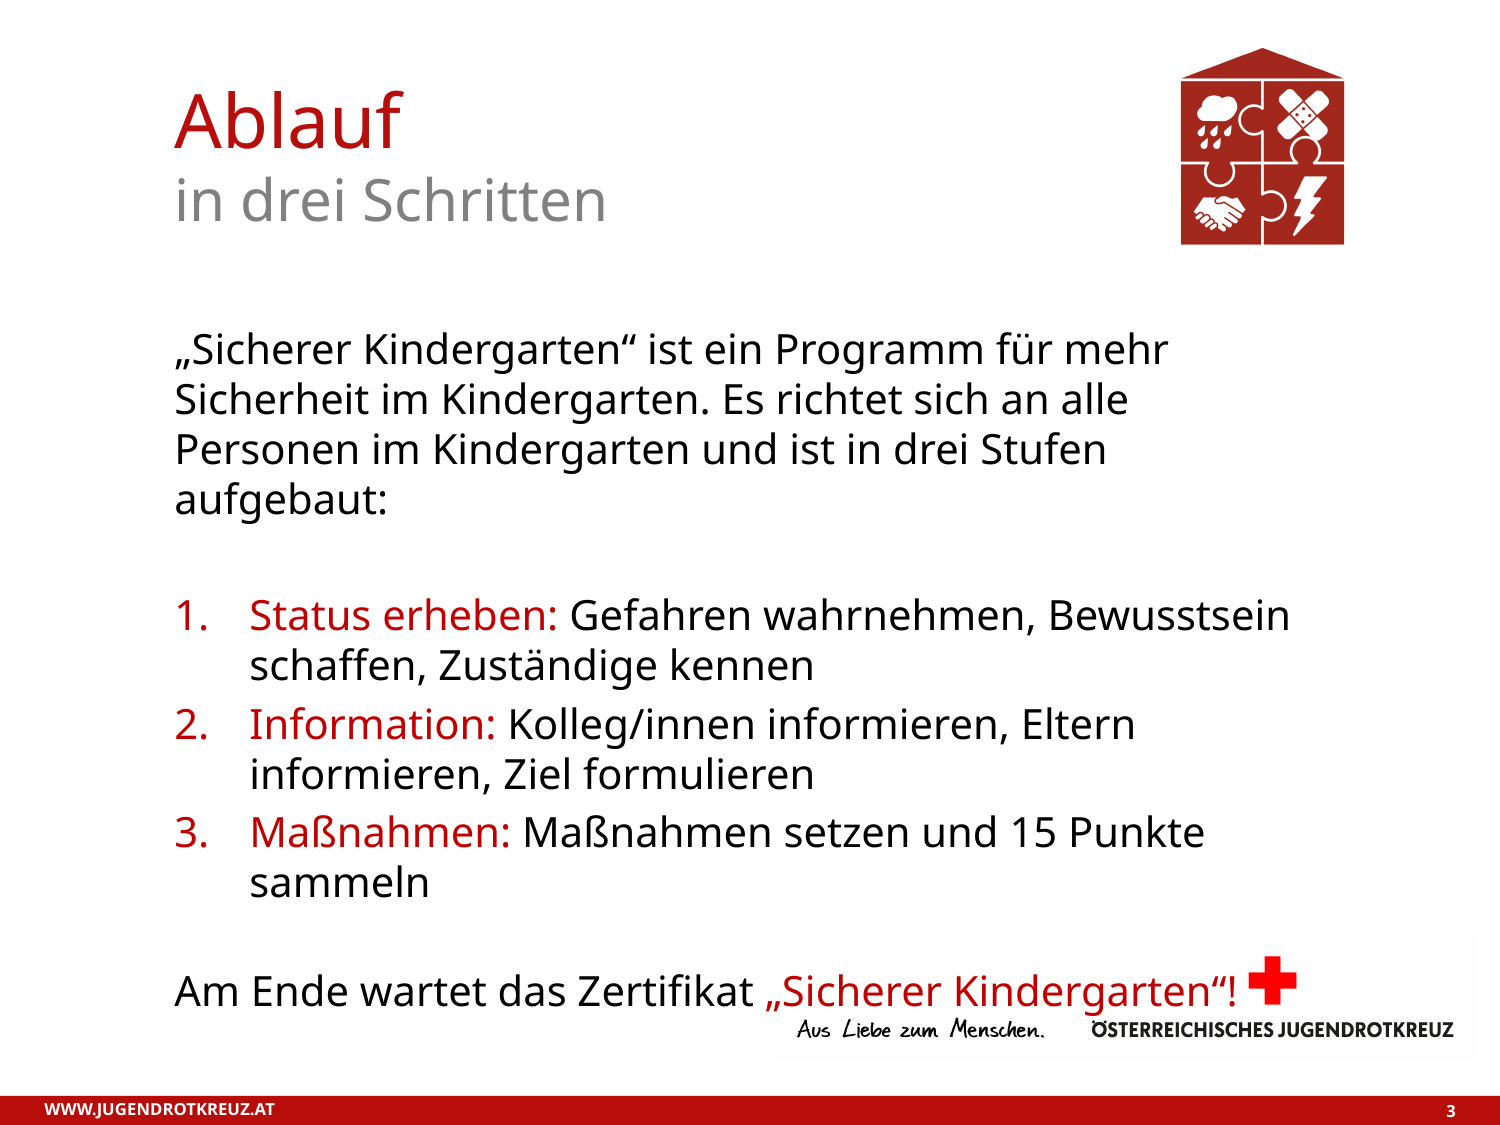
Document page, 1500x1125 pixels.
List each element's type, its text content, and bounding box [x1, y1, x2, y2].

title Ablauf in drei Schritten [159, 61, 1122, 245]
picture [773, 932, 1477, 1061]
footer WWW.JUGENDROTKREUZ.AT [29, 1080, 505, 1125]
picture [1127, 27, 1394, 280]
list „Sicherer Kindergarten“ ist ein Programm für mehr Sicherheit im Kindergarten. Es richtet sich an alle Personen im Kindergarten und ist in drei Stufen aufgebaut: Status erheben: Gefahren wahrnehmen, Bewusstsein schaffen, Zuständige kennen Information: Kolleg/innen informieren, Eltern informieren, Ziel formulieren Maßnahmen: Maßnahmen setzen und 15 Punkte sammeln Am Ende wartet das Zertifikat „Sicherer Kindergarten“! [159, 246, 1335, 861]
